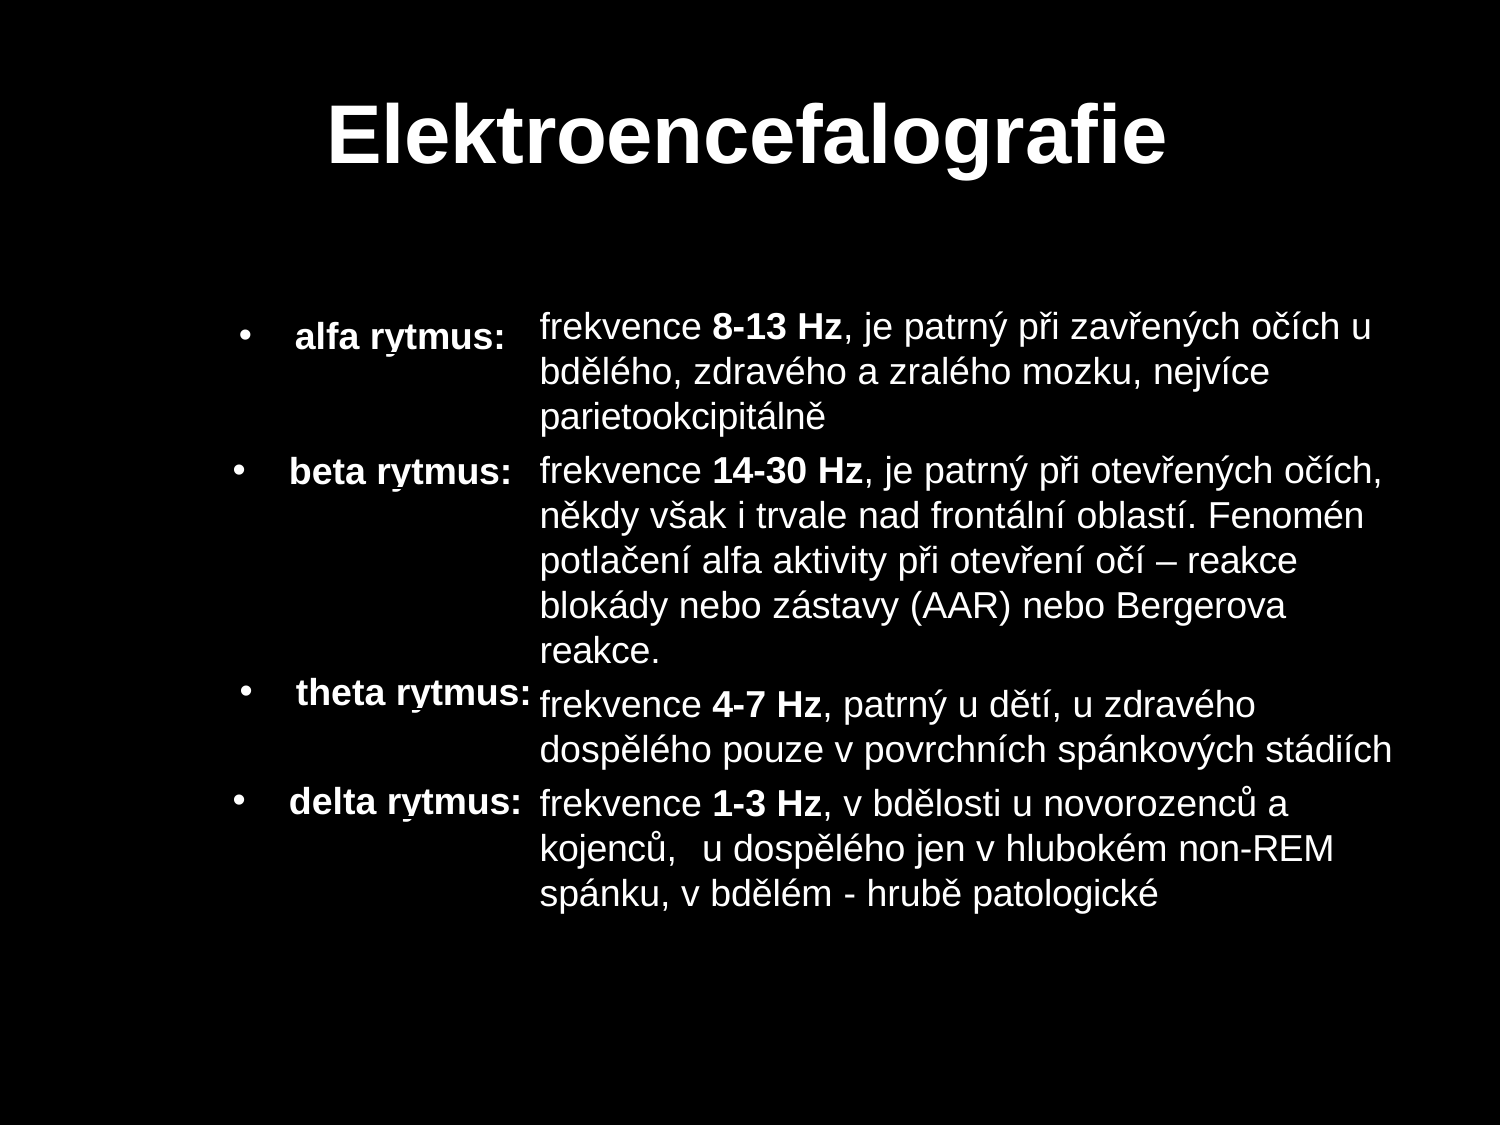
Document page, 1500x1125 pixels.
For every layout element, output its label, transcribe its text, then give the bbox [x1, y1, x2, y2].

text_box delta rytmus: [230, 774, 527, 822]
list frekvence 8-13 Hz, je patrný při zavřených očích u bdělého, zdravého a zralého mozku, nejvíce parietookcipitálně frekvence 14-30 Hz, je patrný při otevřených očích, někdy však i trvale nad frontální oblastí. Fenomén potlačení alfa aktivity při otevření očí – reakce blokády nebo zástavy (AAR) nebo Bergerova reakce. frekvence 4-7 Hz, patrný u dětí, u zdravého dospělého pouze v povrchních spánkových stádiích frekvence 1-3 Hz, v bdělosti u novorozenců a kojenců, u dospělého jen v hlubokém non-REM spánku, v bdělém - hrubě patologické [537, 299, 1398, 940]
text_box beta rytmus: [230, 445, 516, 493]
text_box alfa rytmus: [236, 310, 521, 358]
title Elektroencefalografie [192, 78, 1308, 269]
text_box theta rytmus: [237, 666, 546, 714]
